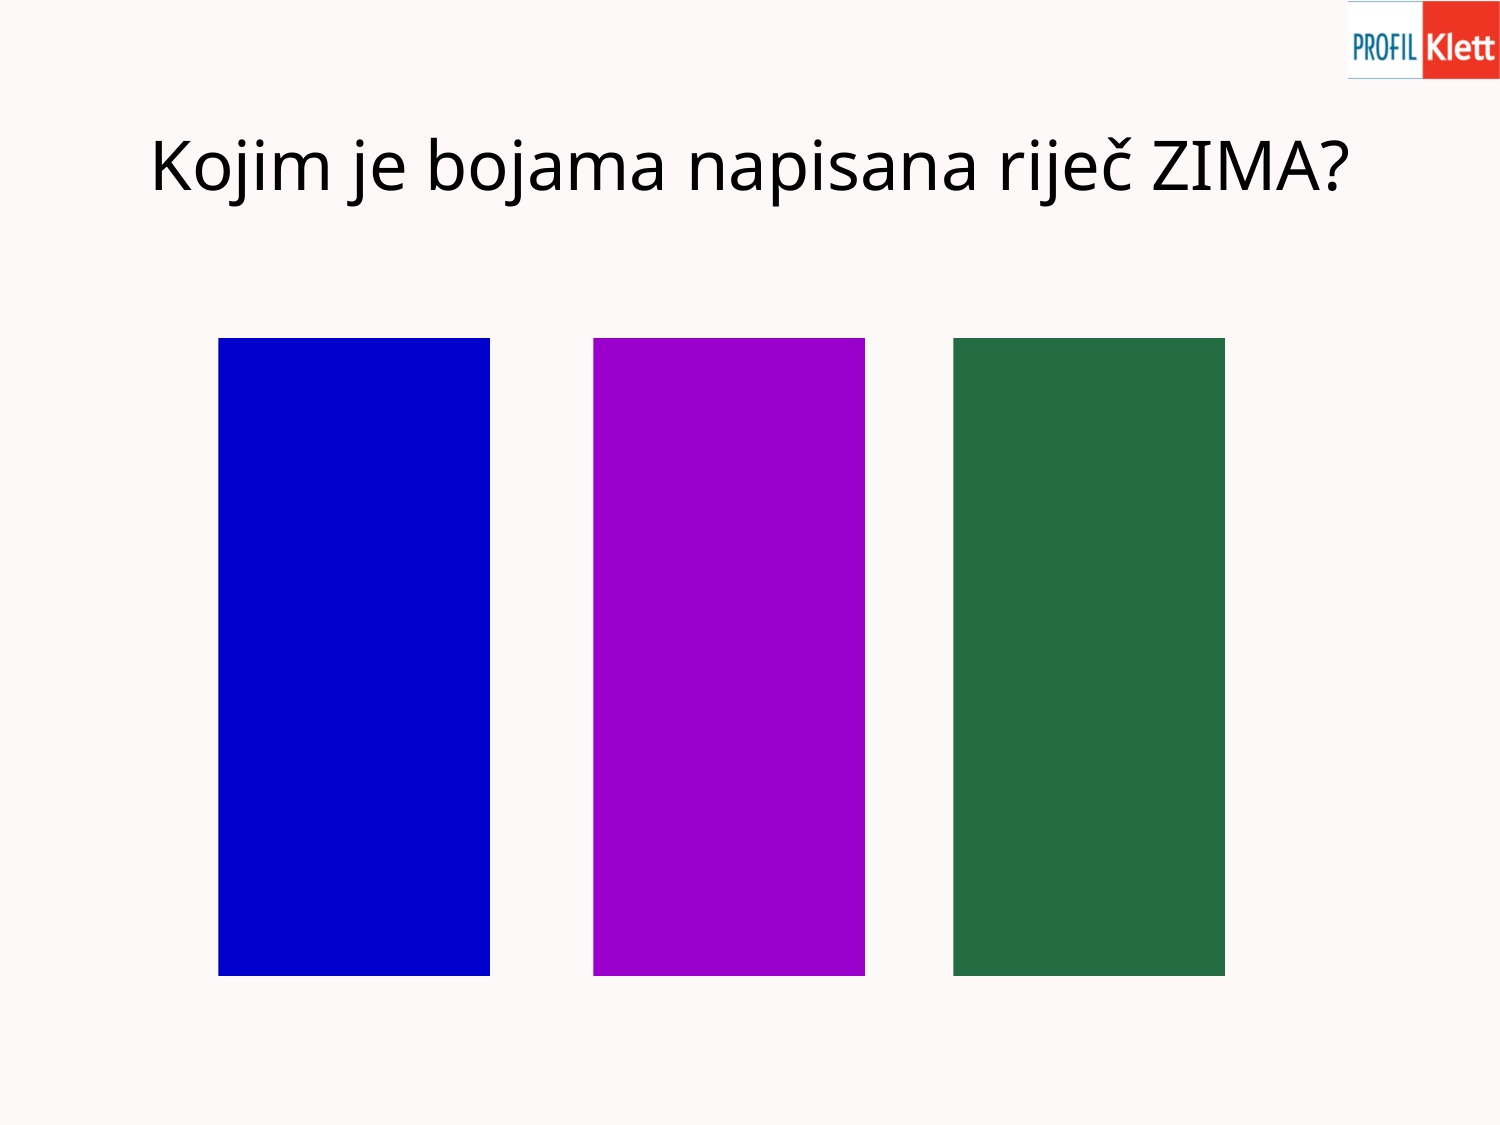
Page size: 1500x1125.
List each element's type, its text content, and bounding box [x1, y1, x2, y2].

text_box [591, 336, 867, 978]
text_box [216, 336, 492, 978]
text_box [103, 299, 1397, 1014]
text_box [951, 336, 1227, 978]
text_box Kojim je bojama napisana riječ ZIMA? [103, 59, 1397, 278]
picture [0, 0, 1500, 1125]
